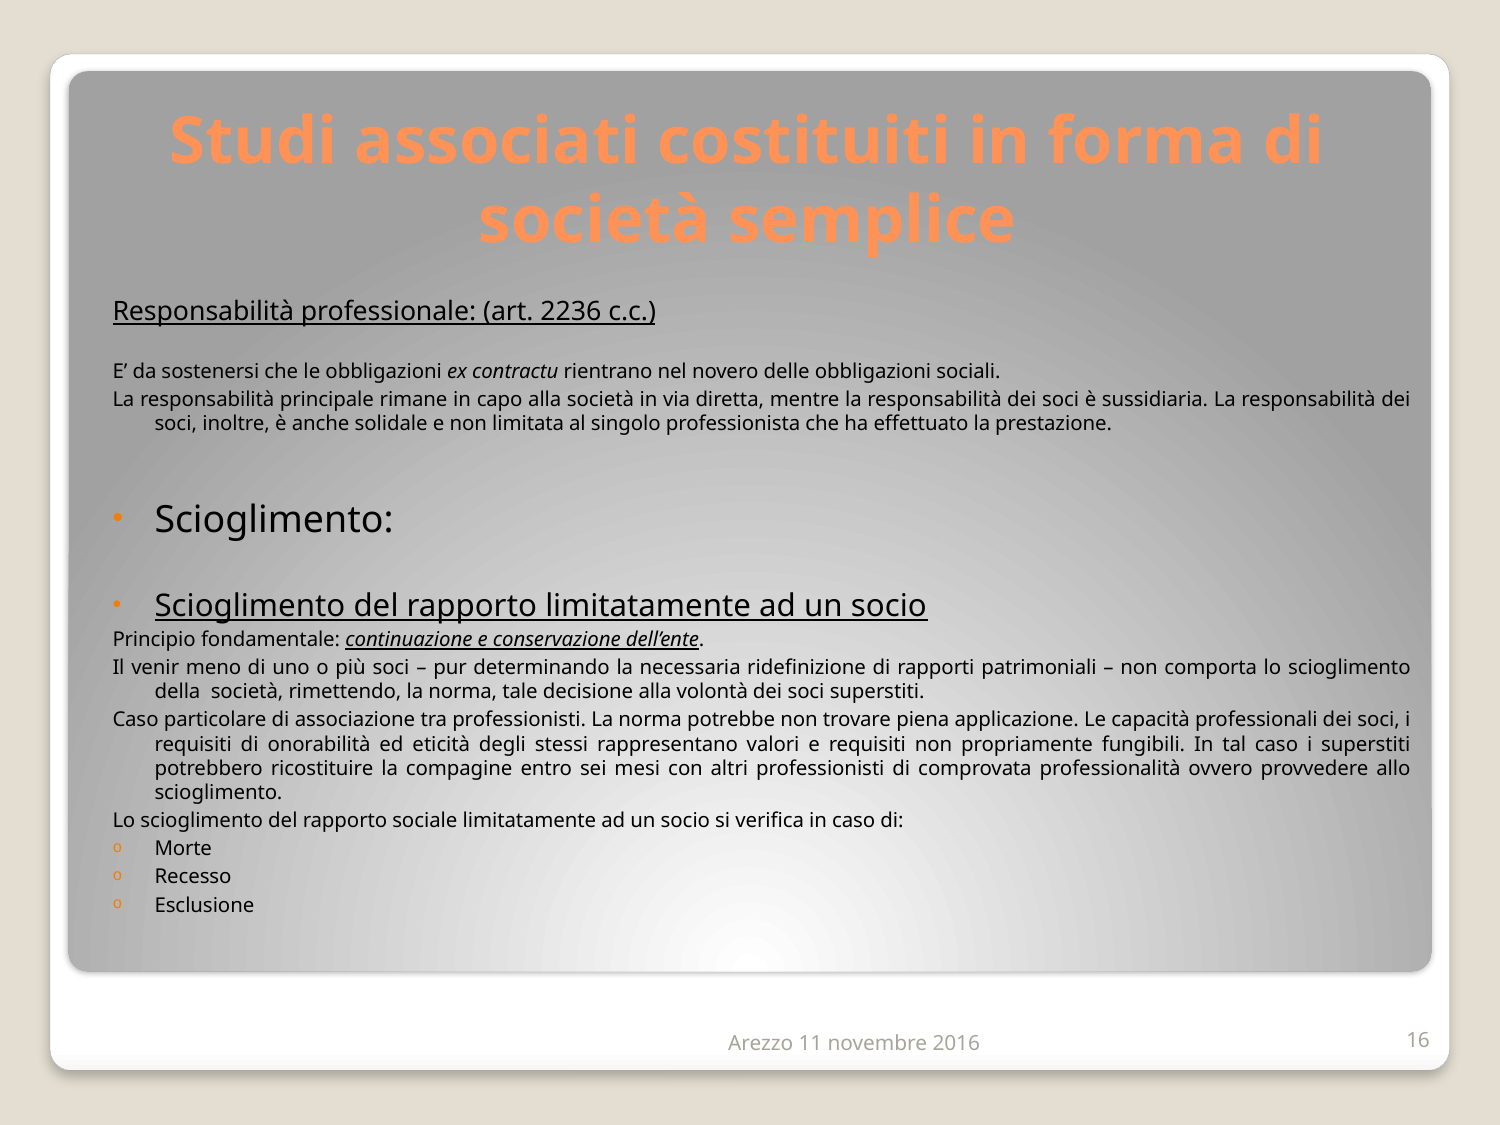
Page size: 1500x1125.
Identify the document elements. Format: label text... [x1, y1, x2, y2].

list Responsabilità professionale: (art. 2236 c.c.) E’ da sostenersi che le obbligazioni ex contractu rientrano nel novero delle obbligazioni sociali. La responsabilità principale rimane in capo alla società in via diretta, mentre la responsabilità dei soci è sussidiaria. La responsabilità dei soci, inoltre, è anche solidale e non limitata al singolo professionista che ha effettuato la prestazione. Scioglimento: Scioglimento del rapporto limitatamente ad un socio Principio fondamentale: continuazione e conservazione dell’ente. Il venir meno di uno o più soci – pur determinando la necessaria ridefinizione di rapporti patrimoniali – non comporta lo scioglimento della società, rimettendo, la norma, tale decisione alla volontà dei soci superstiti. Caso particolare di associazione tra professionisti. La norma potrebbe non trovare piena applicazione. Le capacità professionali dei soci, i requisiti di onorabilità ed eticità degli stessi rappresentano valori e requisiti non propriamente fungibili. In tal caso i superstiti potrebbero ricostituire la compagine entro sei mesi con altri professionisti di comprovata professionalità ovvero provvedere allo scioglimento. Lo scioglimento del rapporto sociale limitatamente ad un socio si verifica in caso di: Morte Recesso Esclusione [82, 278, 1425, 953]
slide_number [619, 1002, 995, 1063]
slide_number 16 [1369, 1002, 1445, 1063]
title Studi associati costituiti in forma di società semplice [76, 90, 1420, 263]
